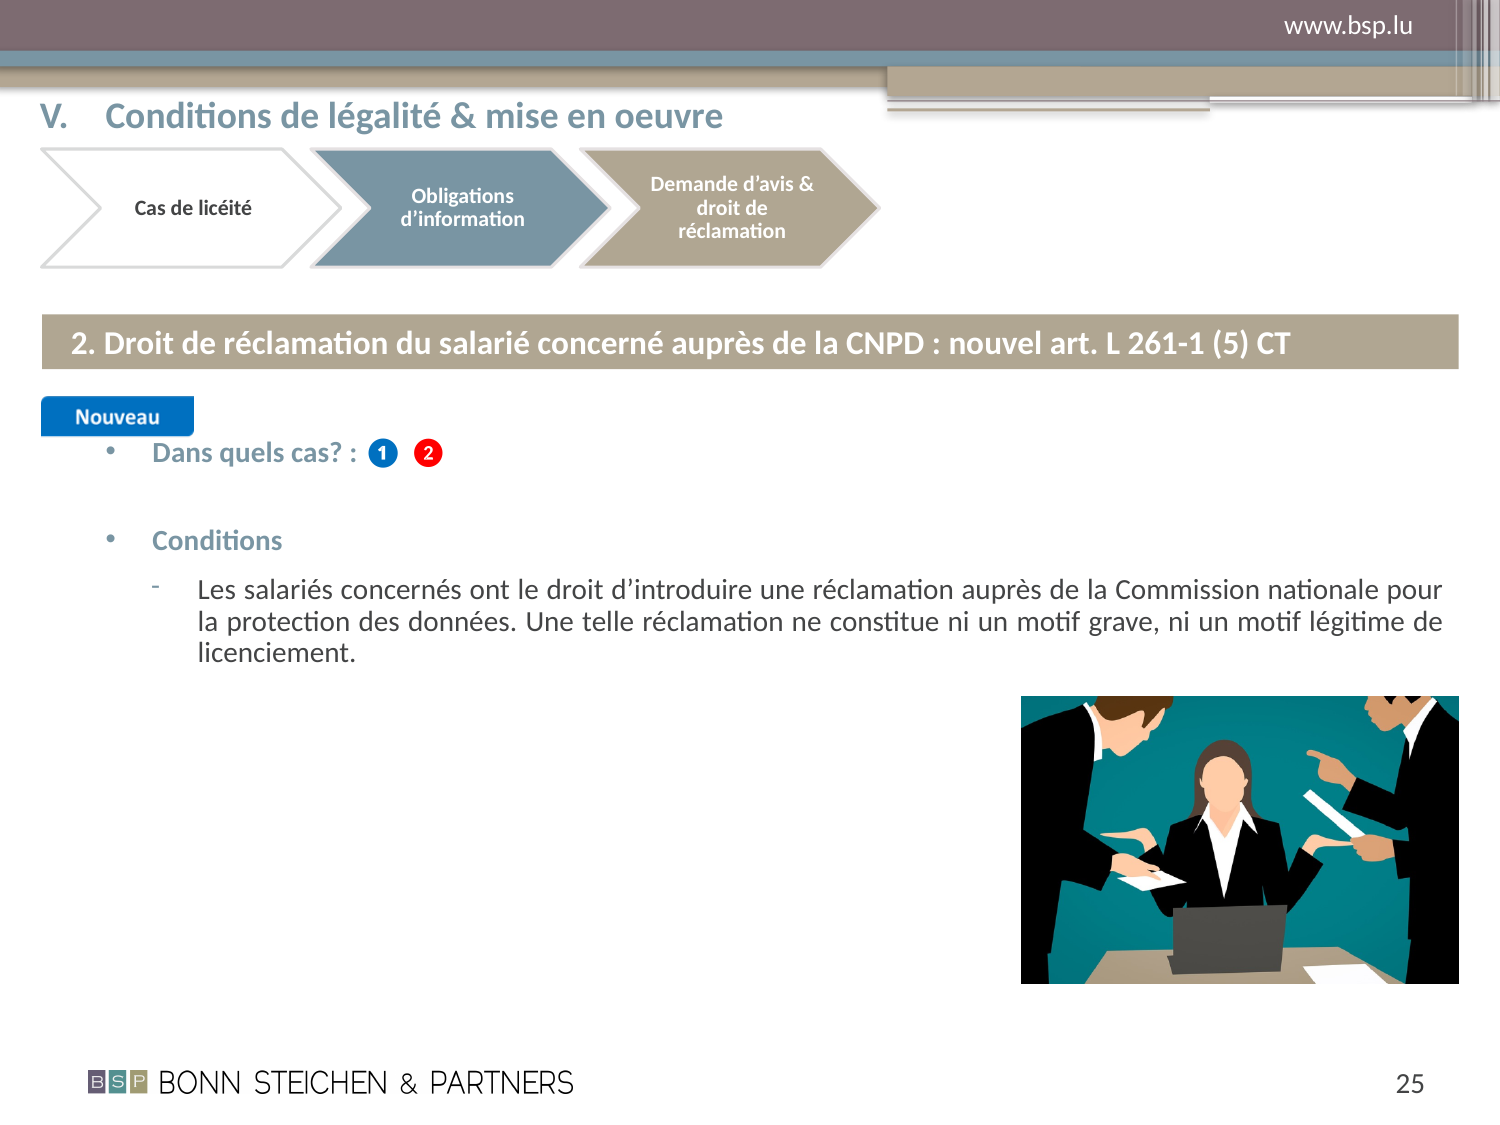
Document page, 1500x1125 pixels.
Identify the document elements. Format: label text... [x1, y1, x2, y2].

picture [40, 395, 194, 445]
text_box Conditions de légalité & mise en oeuvre [25, 0, 1483, 244]
list Dans quels cas? : ❶ ❷ Conditions Les salariés concernés ont le droit d’introduire une réclamation auprès de la Commission nationale pour la protection des données. Une telle réclamation ne constitue ni un motif grave, ni un motif légitime de licenciement. [76, 385, 1459, 1059]
picture [1021, 695, 1459, 985]
picture [88, 1070, 573, 1094]
text_box 2. Droit de réclamation du salarié concerné auprès de la CNPD : nouvel art. L 261-1 (5) CT [42, 314, 1459, 370]
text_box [40, 148, 881, 268]
